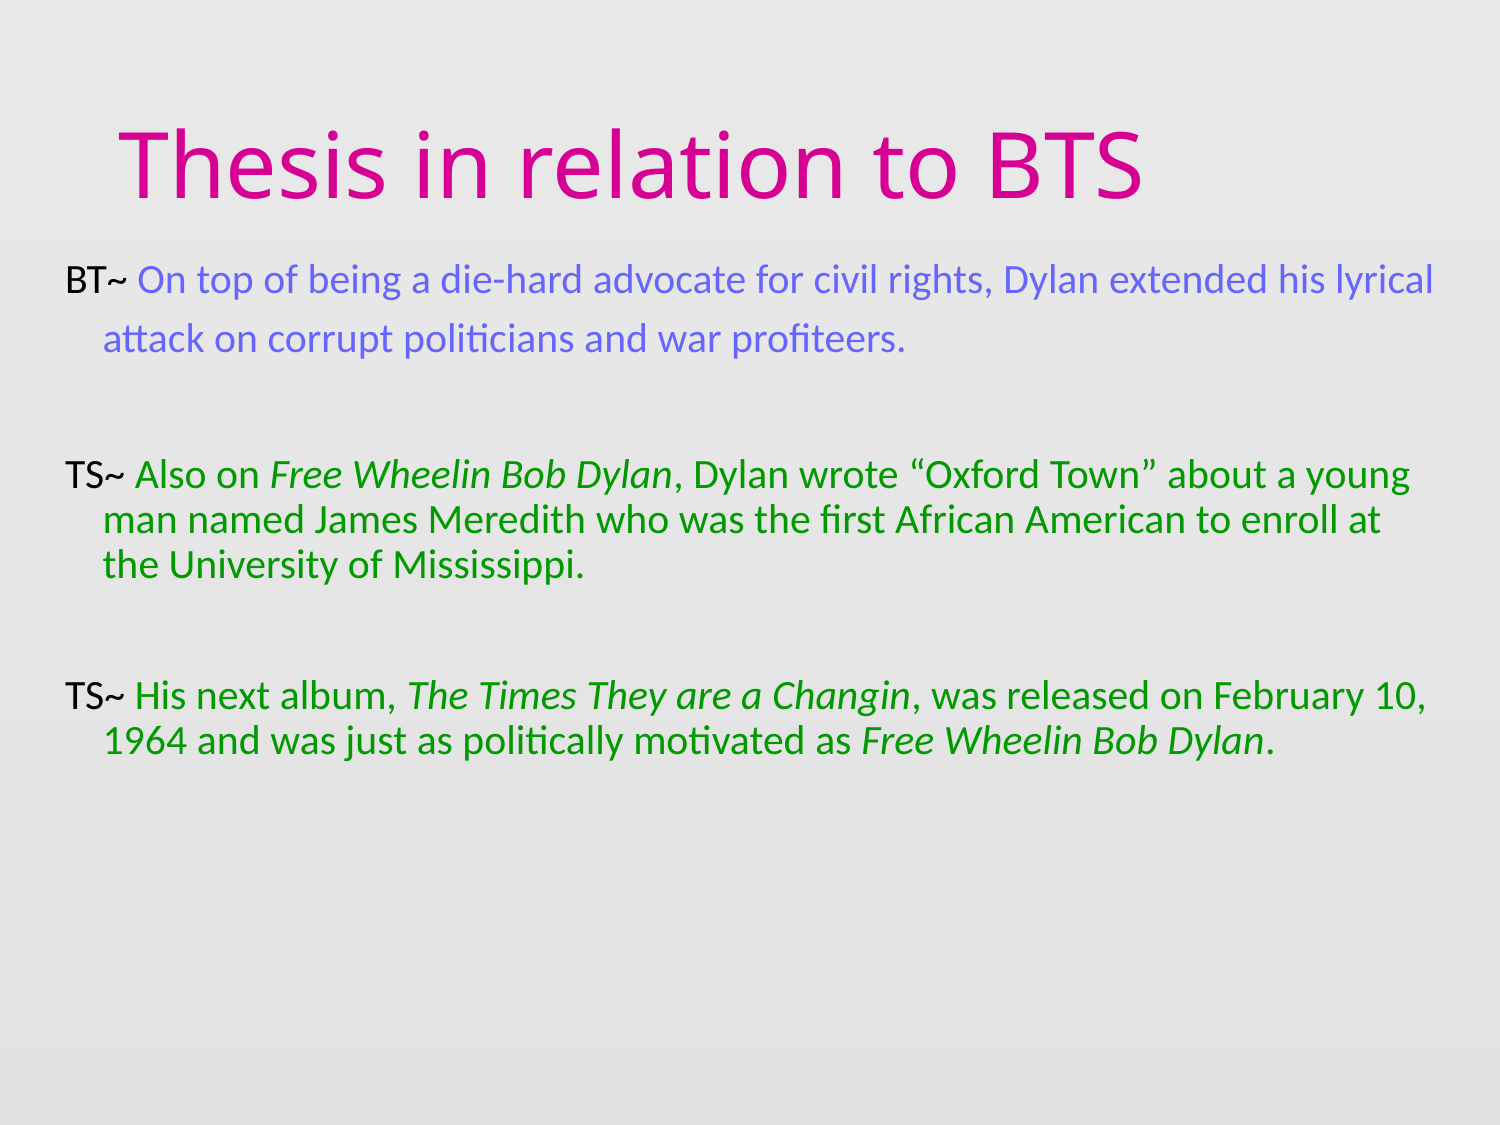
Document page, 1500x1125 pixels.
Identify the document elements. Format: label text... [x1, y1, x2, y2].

list BT~ On top of being a die-hard advocate for civil rights, Dylan extended his lyrical attack on corrupt politicians and war profiteers. TS~ Also on Free Wheelin Bob Dylan, Dylan wrote “Oxford Town” about a young man named James Meredith who was the first African American to enroll at the University of Mississippi. TS~ His next album, The Times They are a Changin, was released on February 10, 1964 and was just as politically motivated as Free Wheelin Bob Dylan. [50, 249, 1463, 1113]
title Thesis in relation to BTS [103, 59, 1397, 249]
